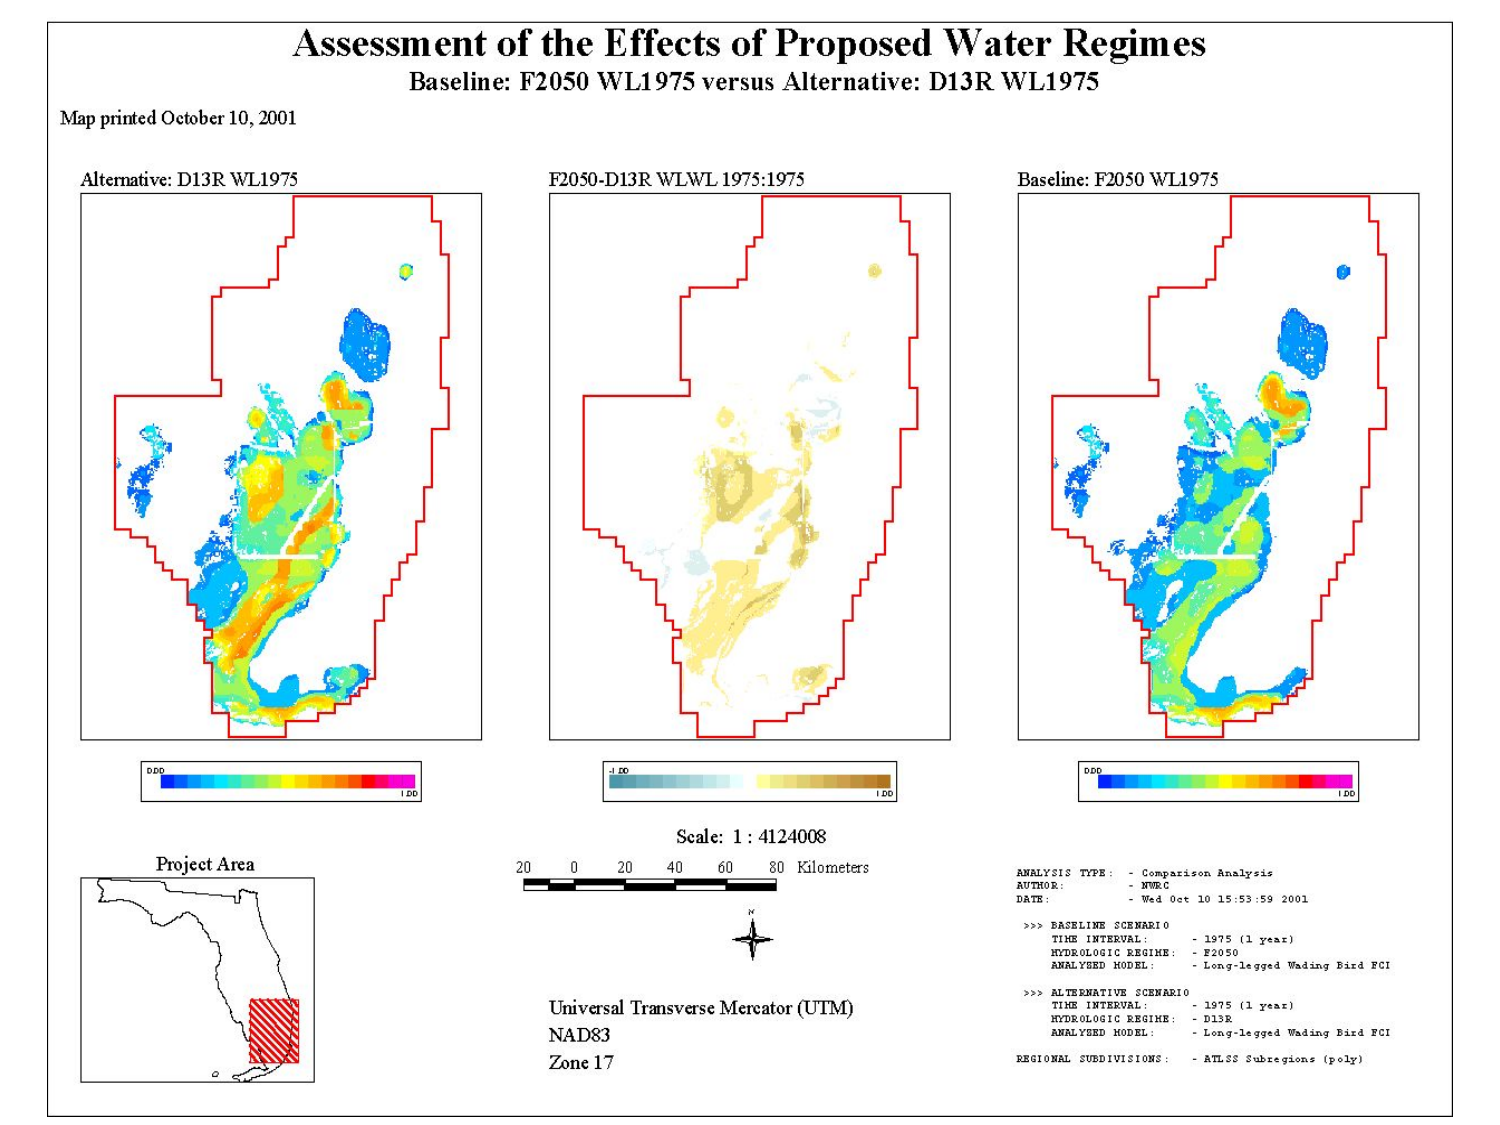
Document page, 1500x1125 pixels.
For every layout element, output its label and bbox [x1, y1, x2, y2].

text_box [47, 0, 1453, 1117]
